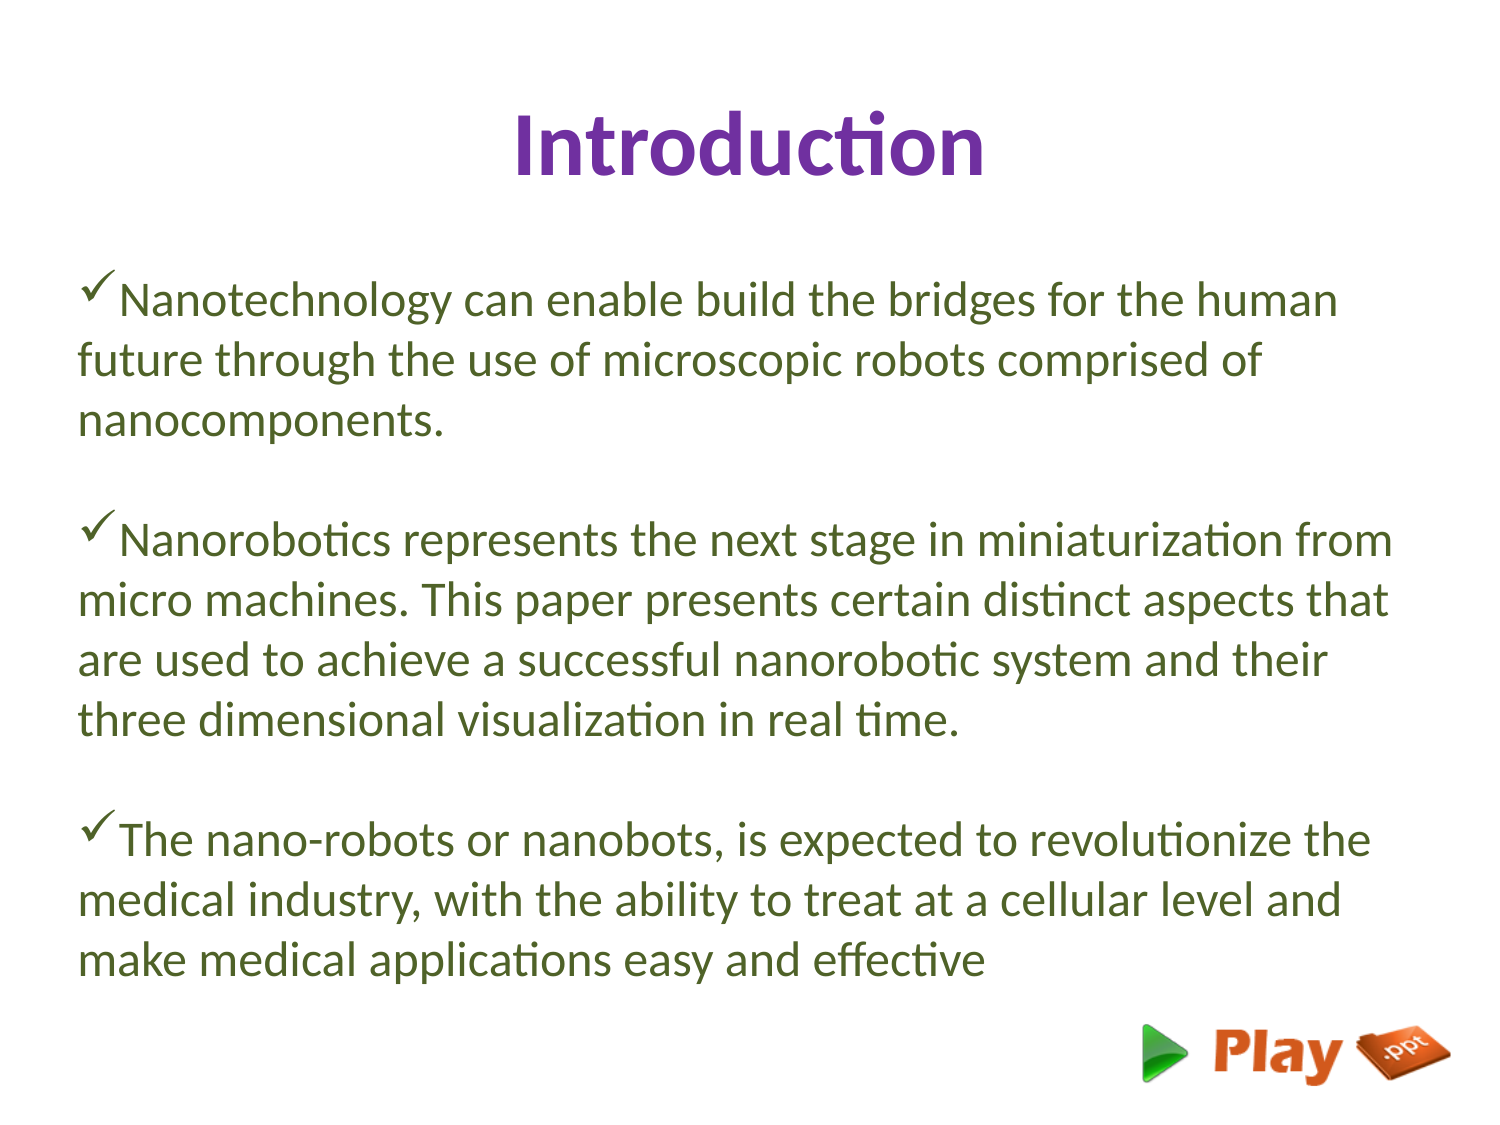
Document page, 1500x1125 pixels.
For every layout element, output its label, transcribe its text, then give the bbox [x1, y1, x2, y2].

picture [1117, 1012, 1476, 1093]
title Introduction [75, 45, 1425, 233]
text_box Nanotechnology can enable build the bridges for the human future through the use of microscopic robots comprised of nanocomponents. Nanorobotics represents the next stage in miniaturization from micro machines. This paper presents certain distinct aspects that are used to achieve a successful nanorobotic system and their three dimensional visualization in real time. The nano-robots or nanobots, is expected to revolutionize the medical industry, with the ability to treat at a cellular level and make medical applications easy and effective [62, 259, 1450, 995]
